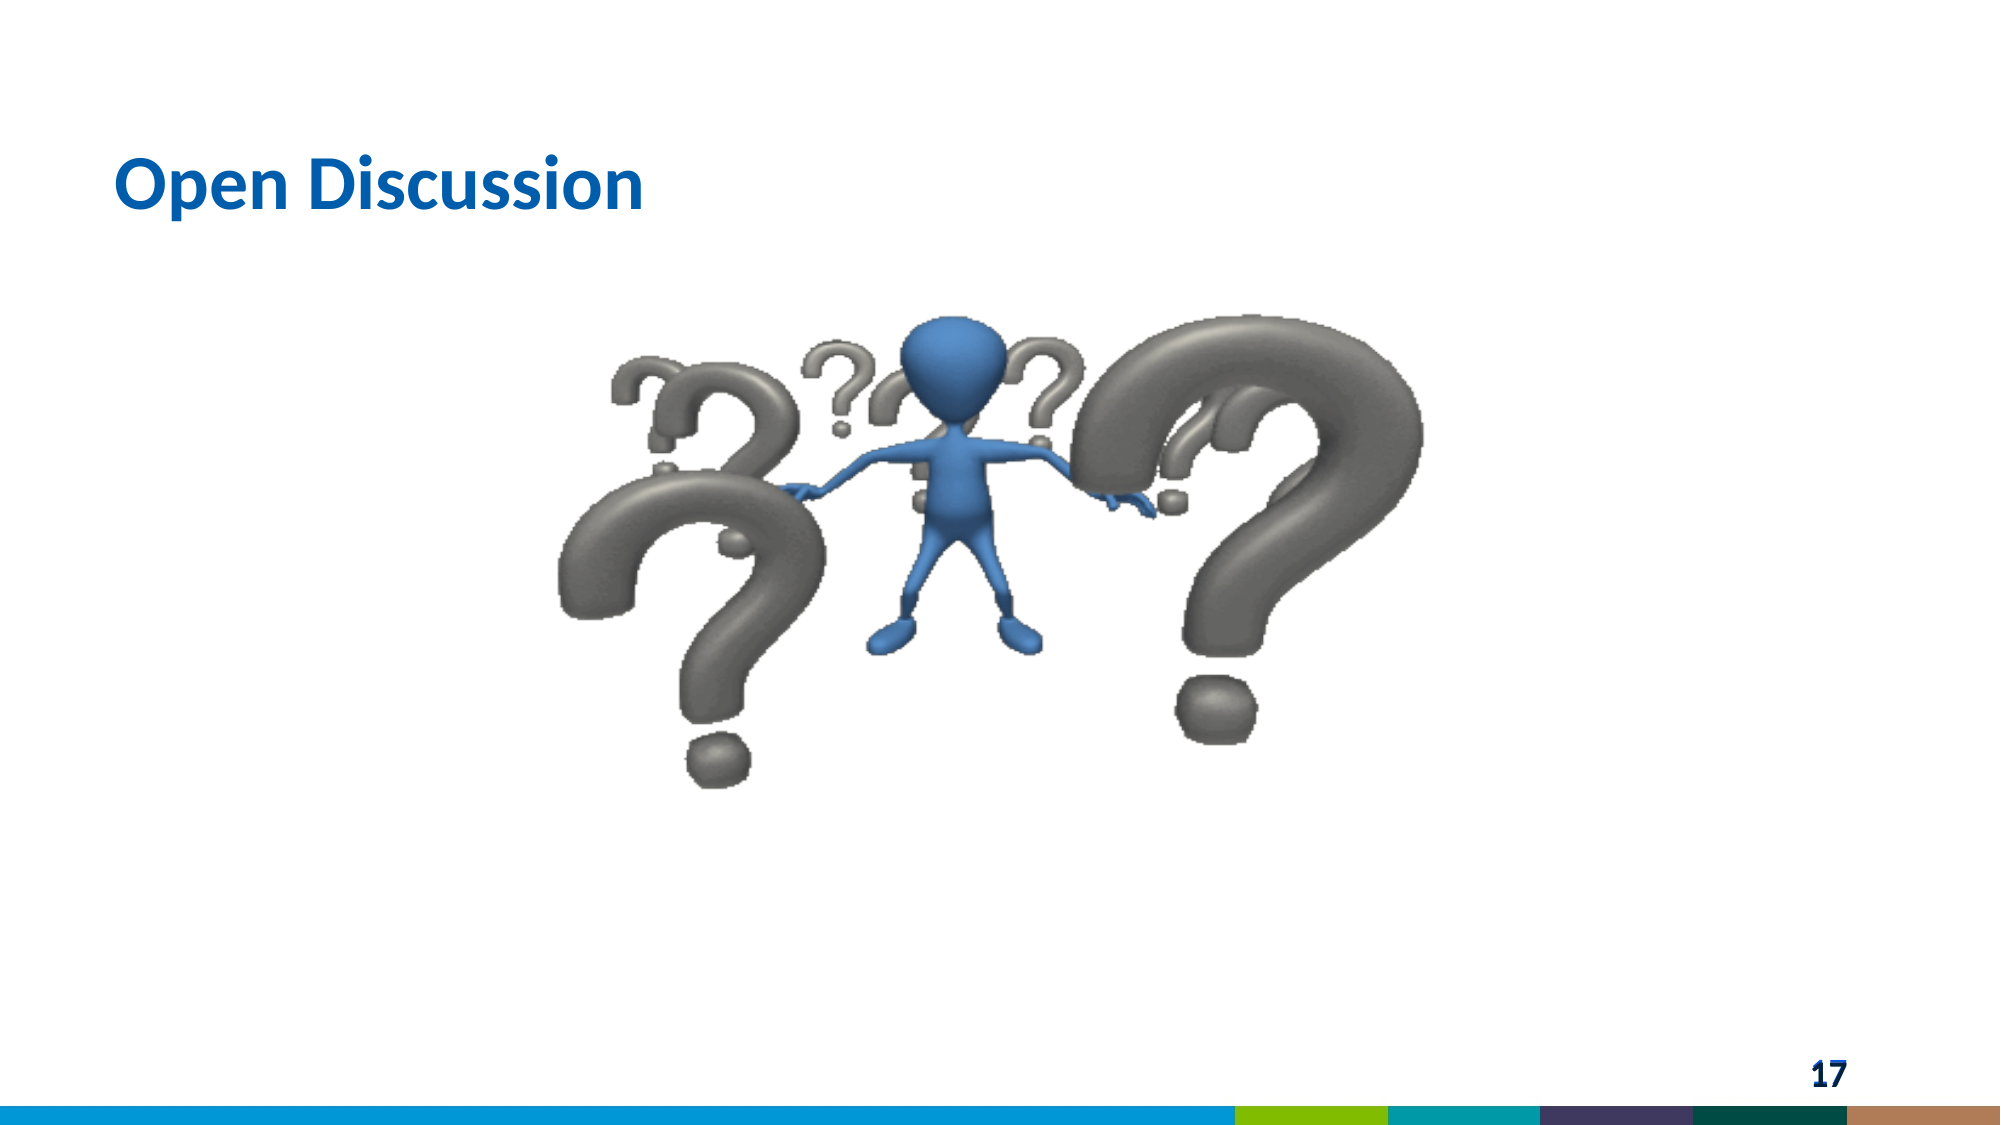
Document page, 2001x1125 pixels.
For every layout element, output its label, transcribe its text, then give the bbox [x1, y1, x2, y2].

title Open Discussion [99, 45, 1900, 233]
picture [556, 302, 1444, 823]
picture [0, 1096, 2000, 1125]
